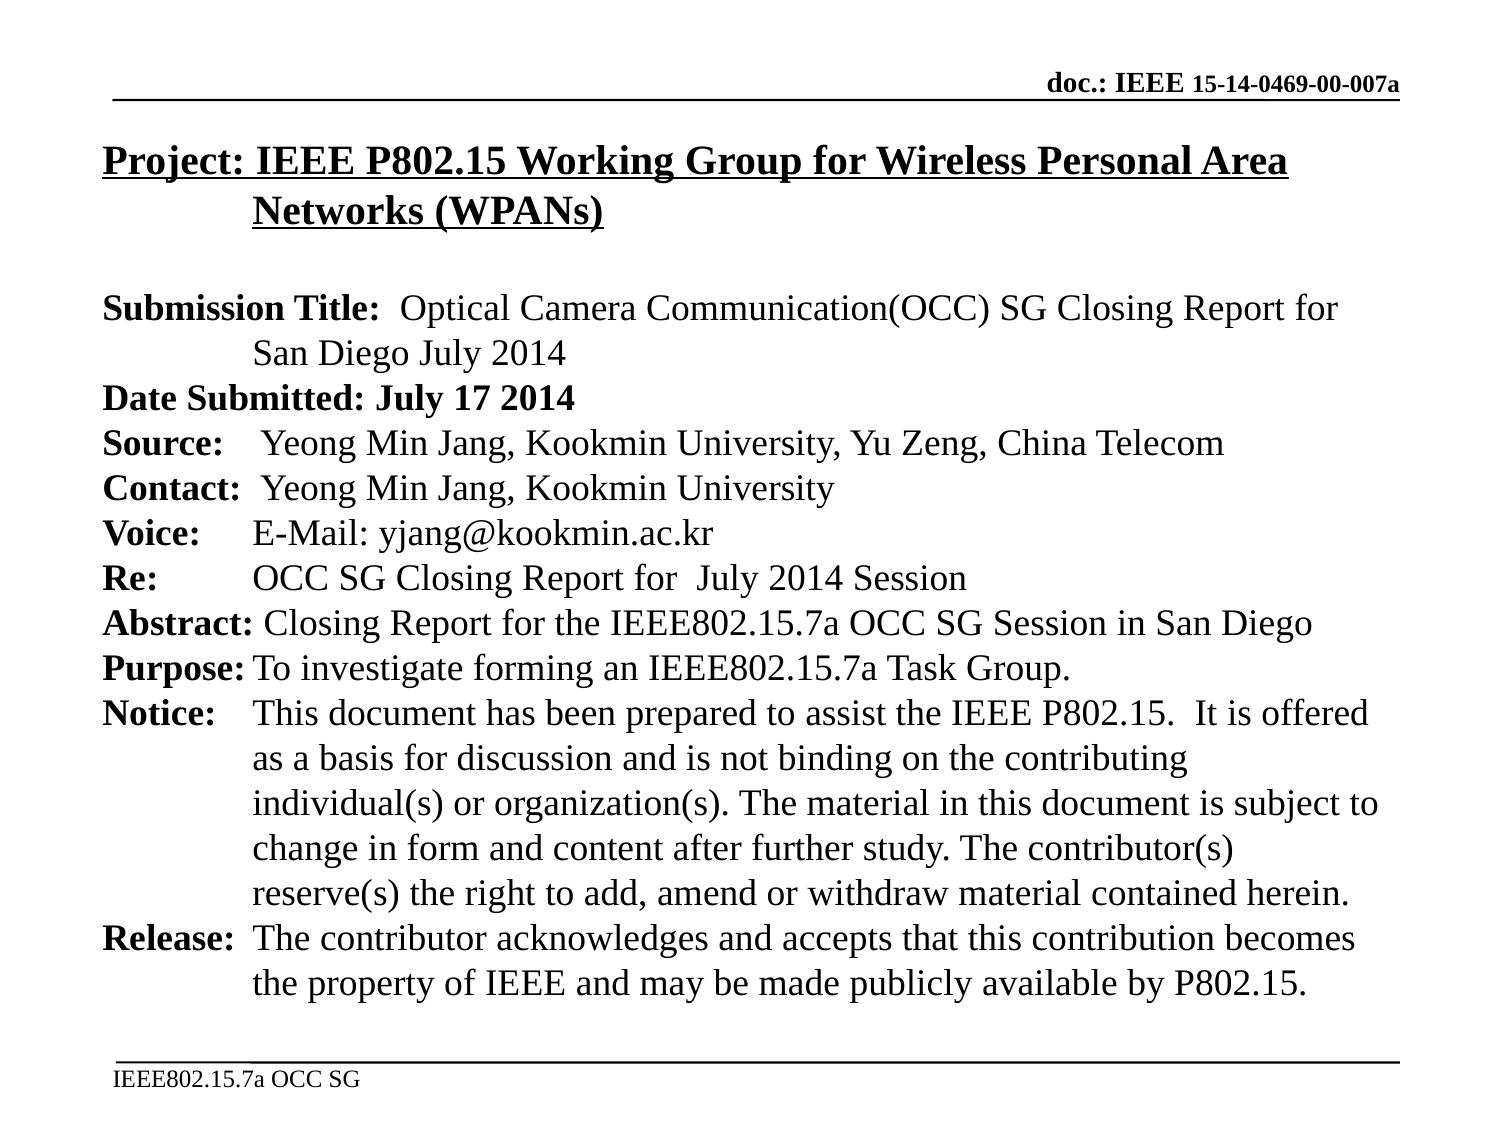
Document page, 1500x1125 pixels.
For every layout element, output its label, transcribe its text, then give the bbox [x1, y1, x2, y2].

text_box Project: IEEE P802.15 Working Group for Wireless Personal Area Networks (WPANs) Submission Title: Optical Camera Communication(OCC) SG Closing Report for San Diego July 2014 Date Submitted: July 17 2014 Source: Yeong Min Jang, Kookmin University, Yu Zeng, China Telecom Contact: Yeong Min Jang, Kookmin University Voice: E-Mail: yjang@kookmin.ac.kr Re: OCC SG Closing Report for July 2014 Session Abstract: Closing Report for the IEEE802.15.7a OCC SG Session in San Diego Purpose: To investigate forming an IEEE802.15.7a Task Group. Notice: This document has been prepared to assist the IEEE P802.15. It is offered as a basis for discussion and is not binding on the contributing individual(s) or organization(s). The material in this document is subject to change in form and content after further study. The contributor(s) reserve(s) the right to add, amend or withdraw material contained herein. Release: The contributor acknowledges and accepts that this contribution becomes the property of IEEE and may be made publicly available by P802.15. [87, 125, 1400, 1055]
